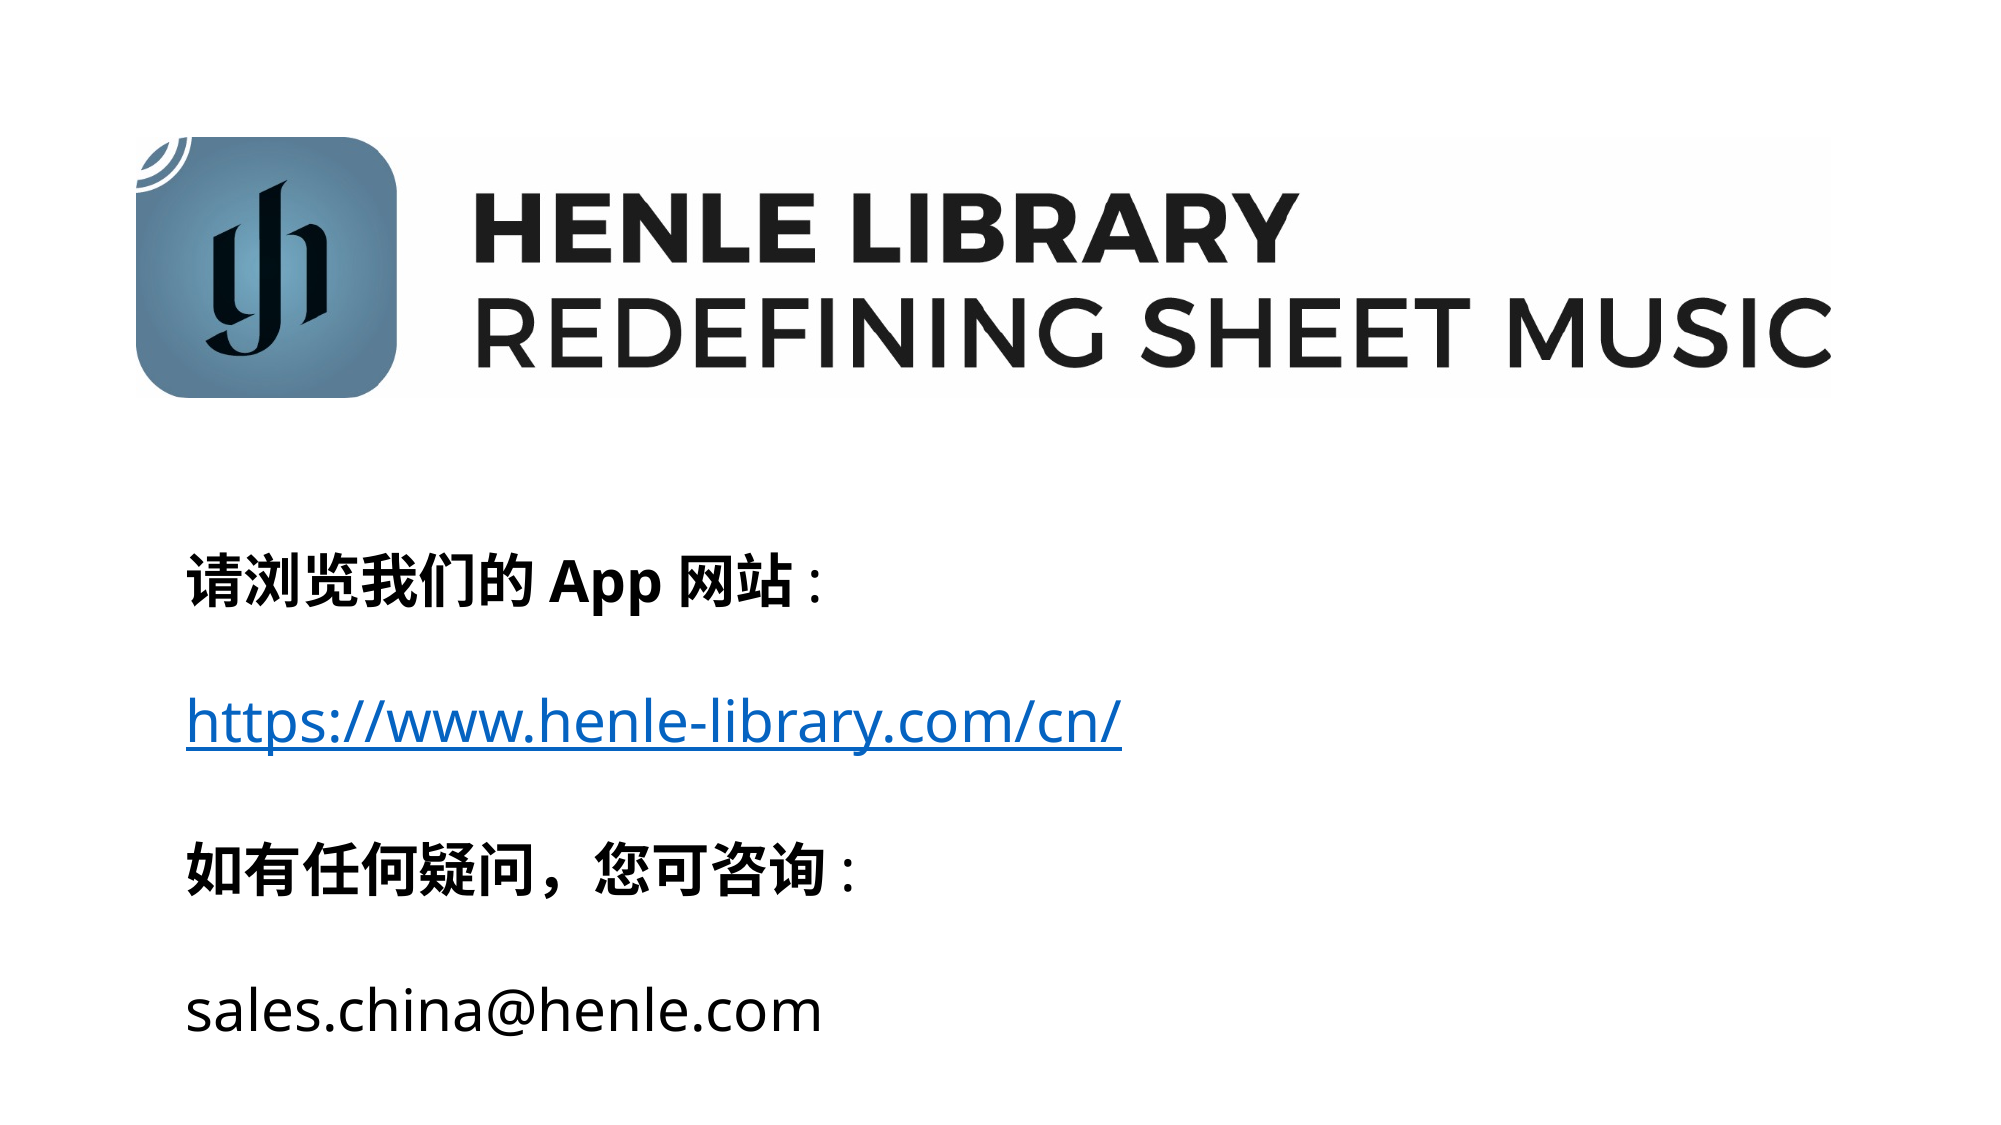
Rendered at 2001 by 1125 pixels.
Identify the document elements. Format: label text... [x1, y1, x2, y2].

picture [136, 137, 1831, 398]
text_box 请浏览我们的App网站: https://www.henle-library.com/cn/ 如有任何疑问，您可咨询: sales.china@henle.com [171, 536, 1783, 1125]
